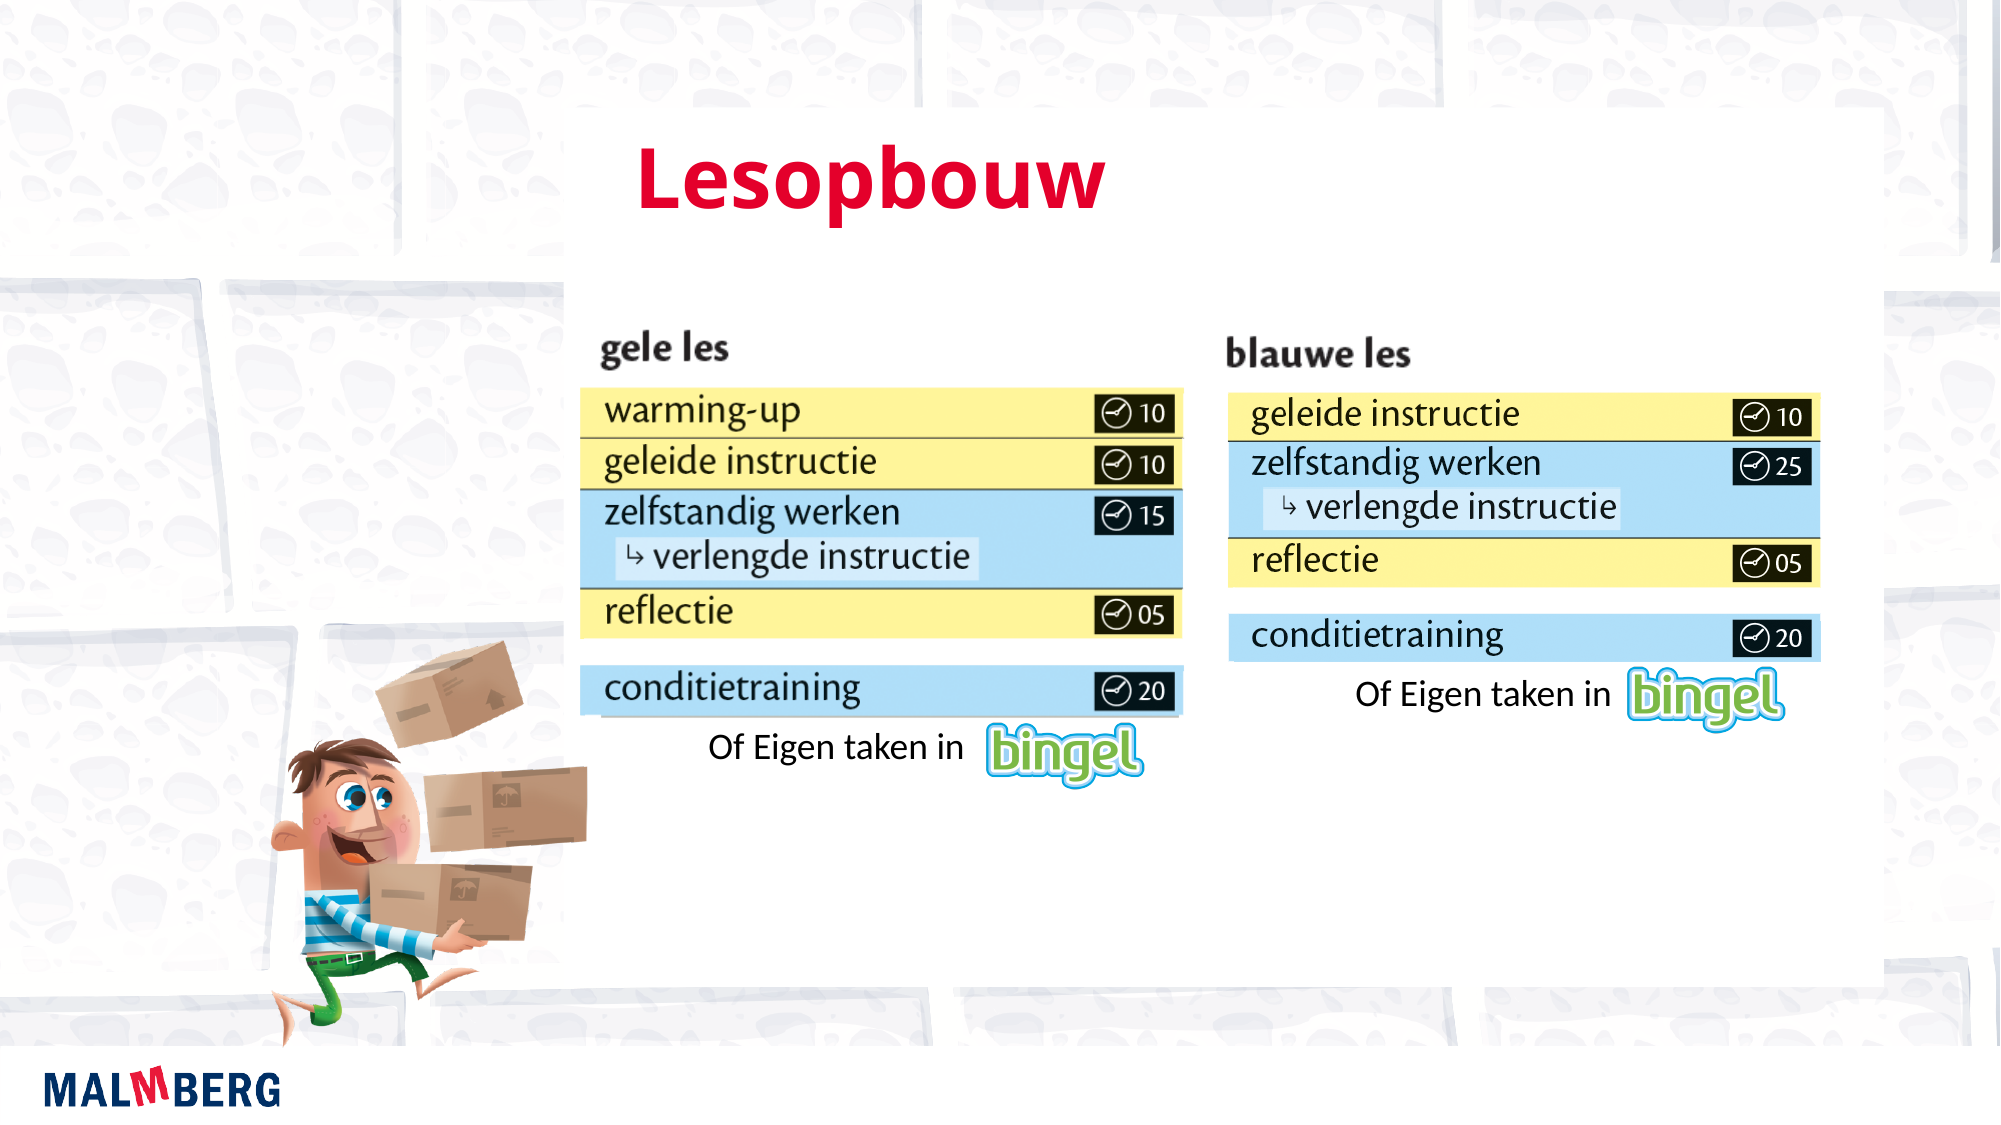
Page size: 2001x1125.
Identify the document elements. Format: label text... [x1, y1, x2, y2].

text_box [565, 324, 1204, 728]
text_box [1203, 324, 1833, 683]
picture [0, 0, 2000, 1107]
text_box Of Eigen taken in [1326, 683, 1626, 722]
list Lesopbouw [619, 129, 1826, 271]
text_box Of Eigen taken in [679, 728, 980, 775]
